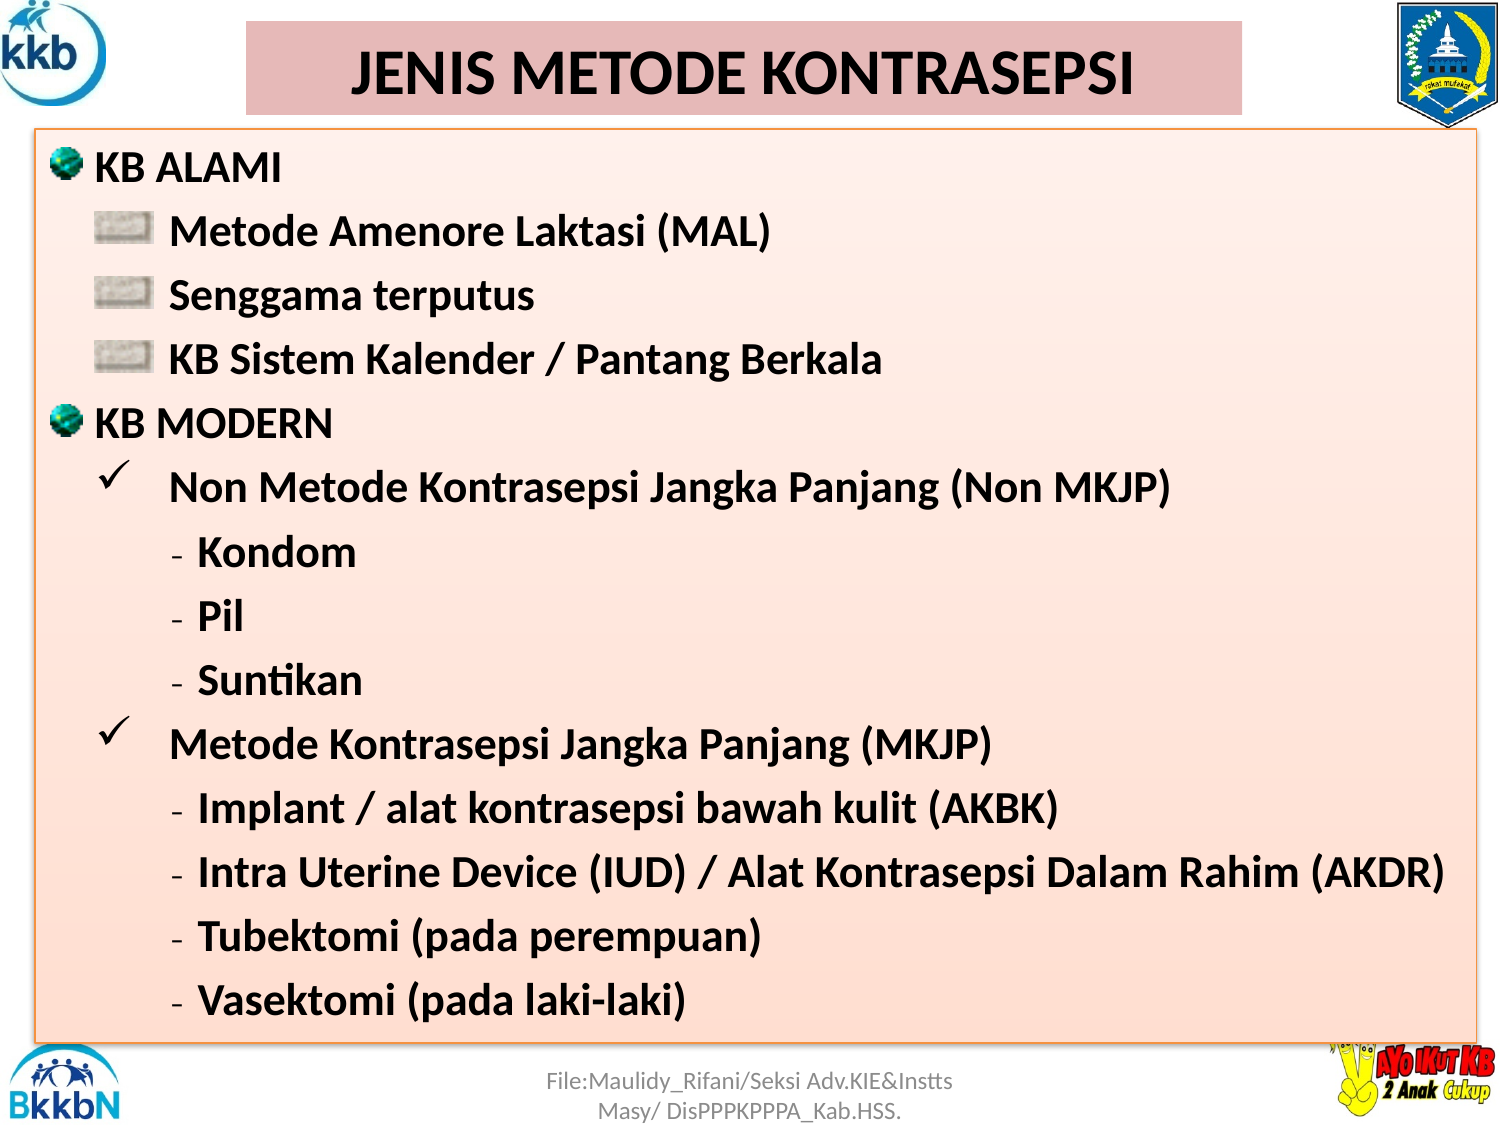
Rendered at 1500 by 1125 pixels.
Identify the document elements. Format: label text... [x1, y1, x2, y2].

footer File:Maulidy_Rifani/Seksi Adv.KIE&Instts Masy/ DisPPPKPPPA_Kab.HSS. [512, 1065, 988, 1125]
picture [1394, 0, 1500, 130]
title JENIS METODE KONTRASEPSI [246, 21, 1243, 115]
picture [0, 1036, 130, 1125]
picture [94, 340, 154, 373]
picture [50, 404, 83, 437]
picture [94, 211, 154, 244]
text_box KB ALAMI Metode Amenore Laktasi (MAL) Senggama terputus KB Sistem Kalender / Pantang Berkala KB MODERN Non Metode Kontrasepsi Jangka Panjang (Non MKJP) Kondom Pil Suntikan Metode Kontrasepsi Jangka Panjang (MKJP) Implant / alat kontrasepsi bawah kulit (AKBK) Intra Uterine Device (IUD) / Alat Kontrasepsi Dalam Rahim (AKDR) Tubektomi (pada perempuan) Vasektomi (pada laki-laki) [34, 128, 1477, 1044]
picture [0, 0, 106, 106]
picture [94, 276, 154, 309]
picture [50, 147, 83, 180]
picture [1323, 1017, 1500, 1125]
